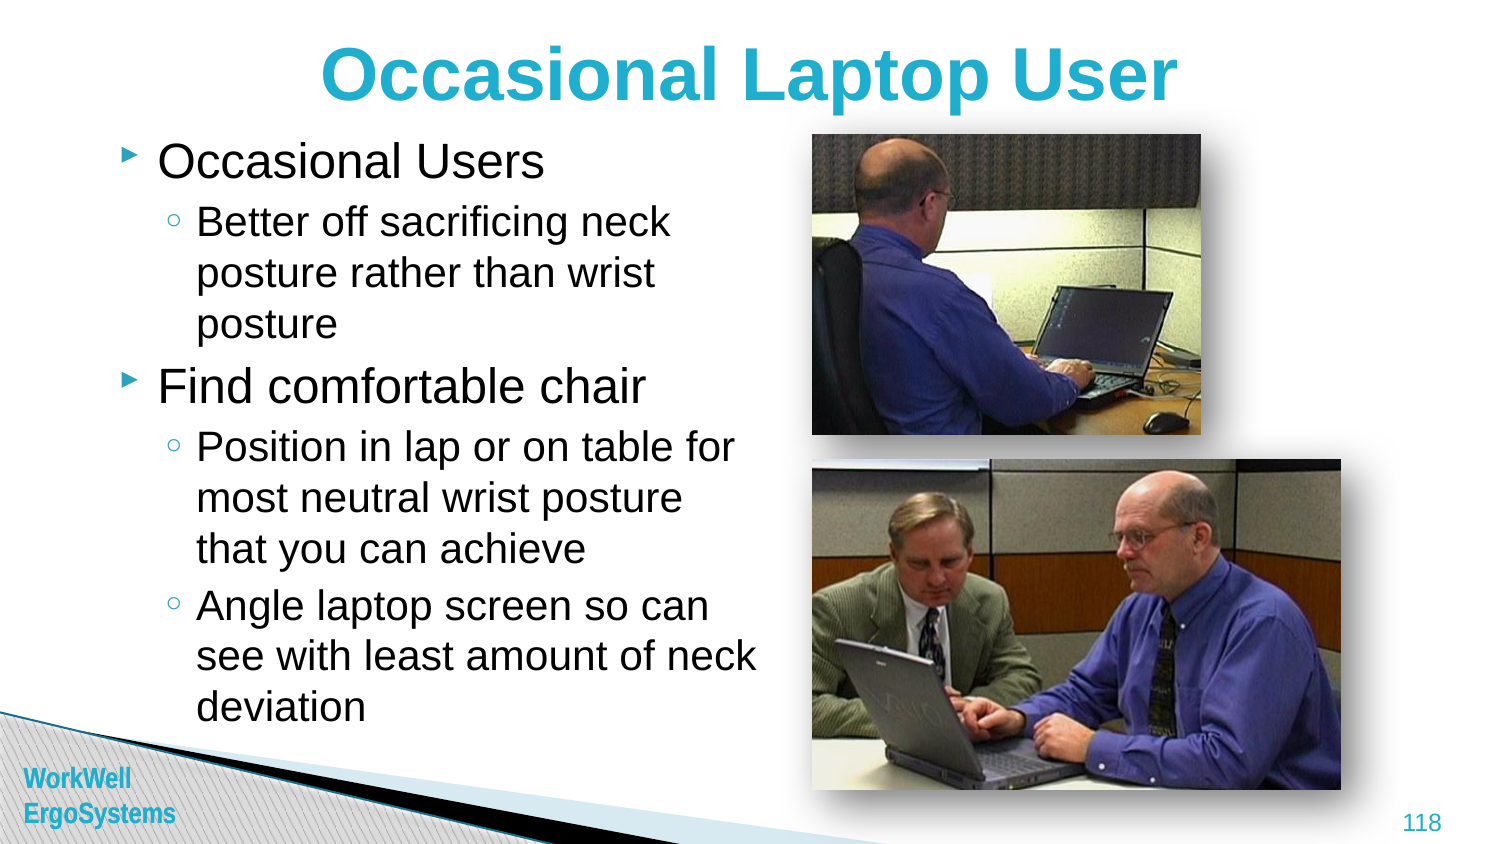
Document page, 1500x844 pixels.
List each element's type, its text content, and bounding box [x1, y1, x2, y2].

picture [812, 134, 1201, 435]
picture [812, 459, 1341, 790]
list Occasional Users Better off sacrificing neck posture rather than wrist posture Find comfortable chair Position in lap or on table for most neutral wrist posture that you can achieve Angle laptop screen so can see with least amount of neck deviation [87, 121, 775, 741]
slide_number 118 [1387, 798, 1473, 844]
title Occasional Laptop User [0, 0, 1500, 141]
